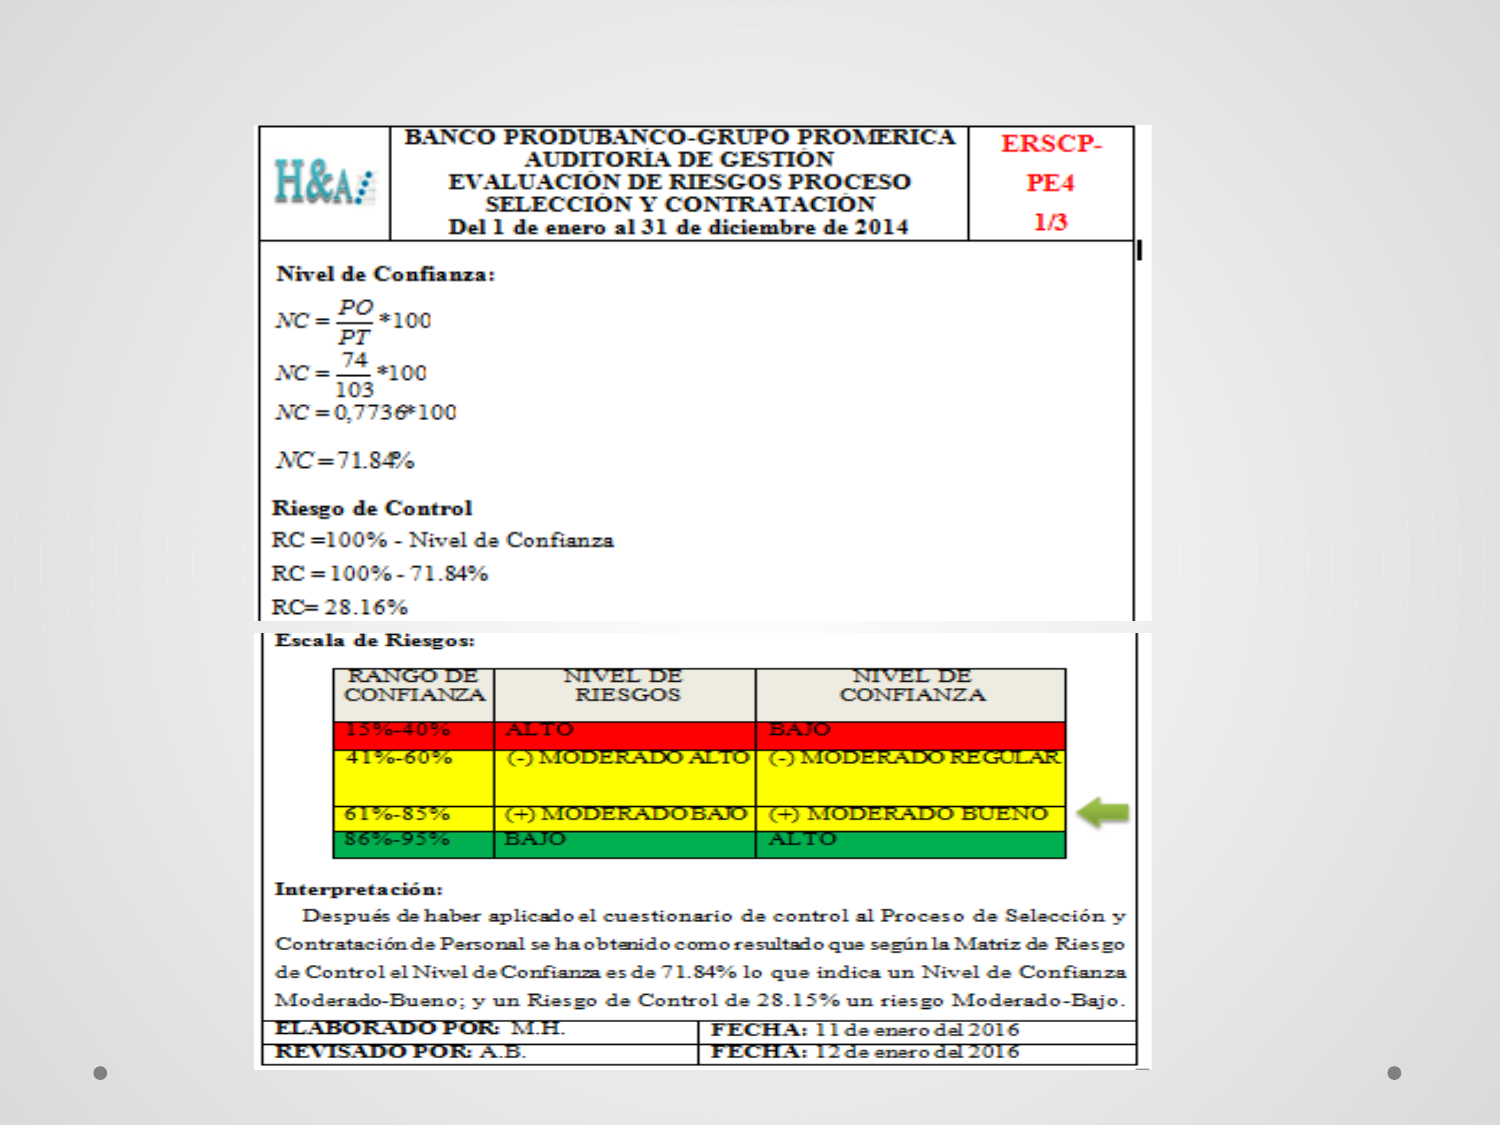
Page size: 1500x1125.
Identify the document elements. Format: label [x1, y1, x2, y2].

picture [253, 632, 1152, 1070]
picture [253, 125, 1152, 622]
